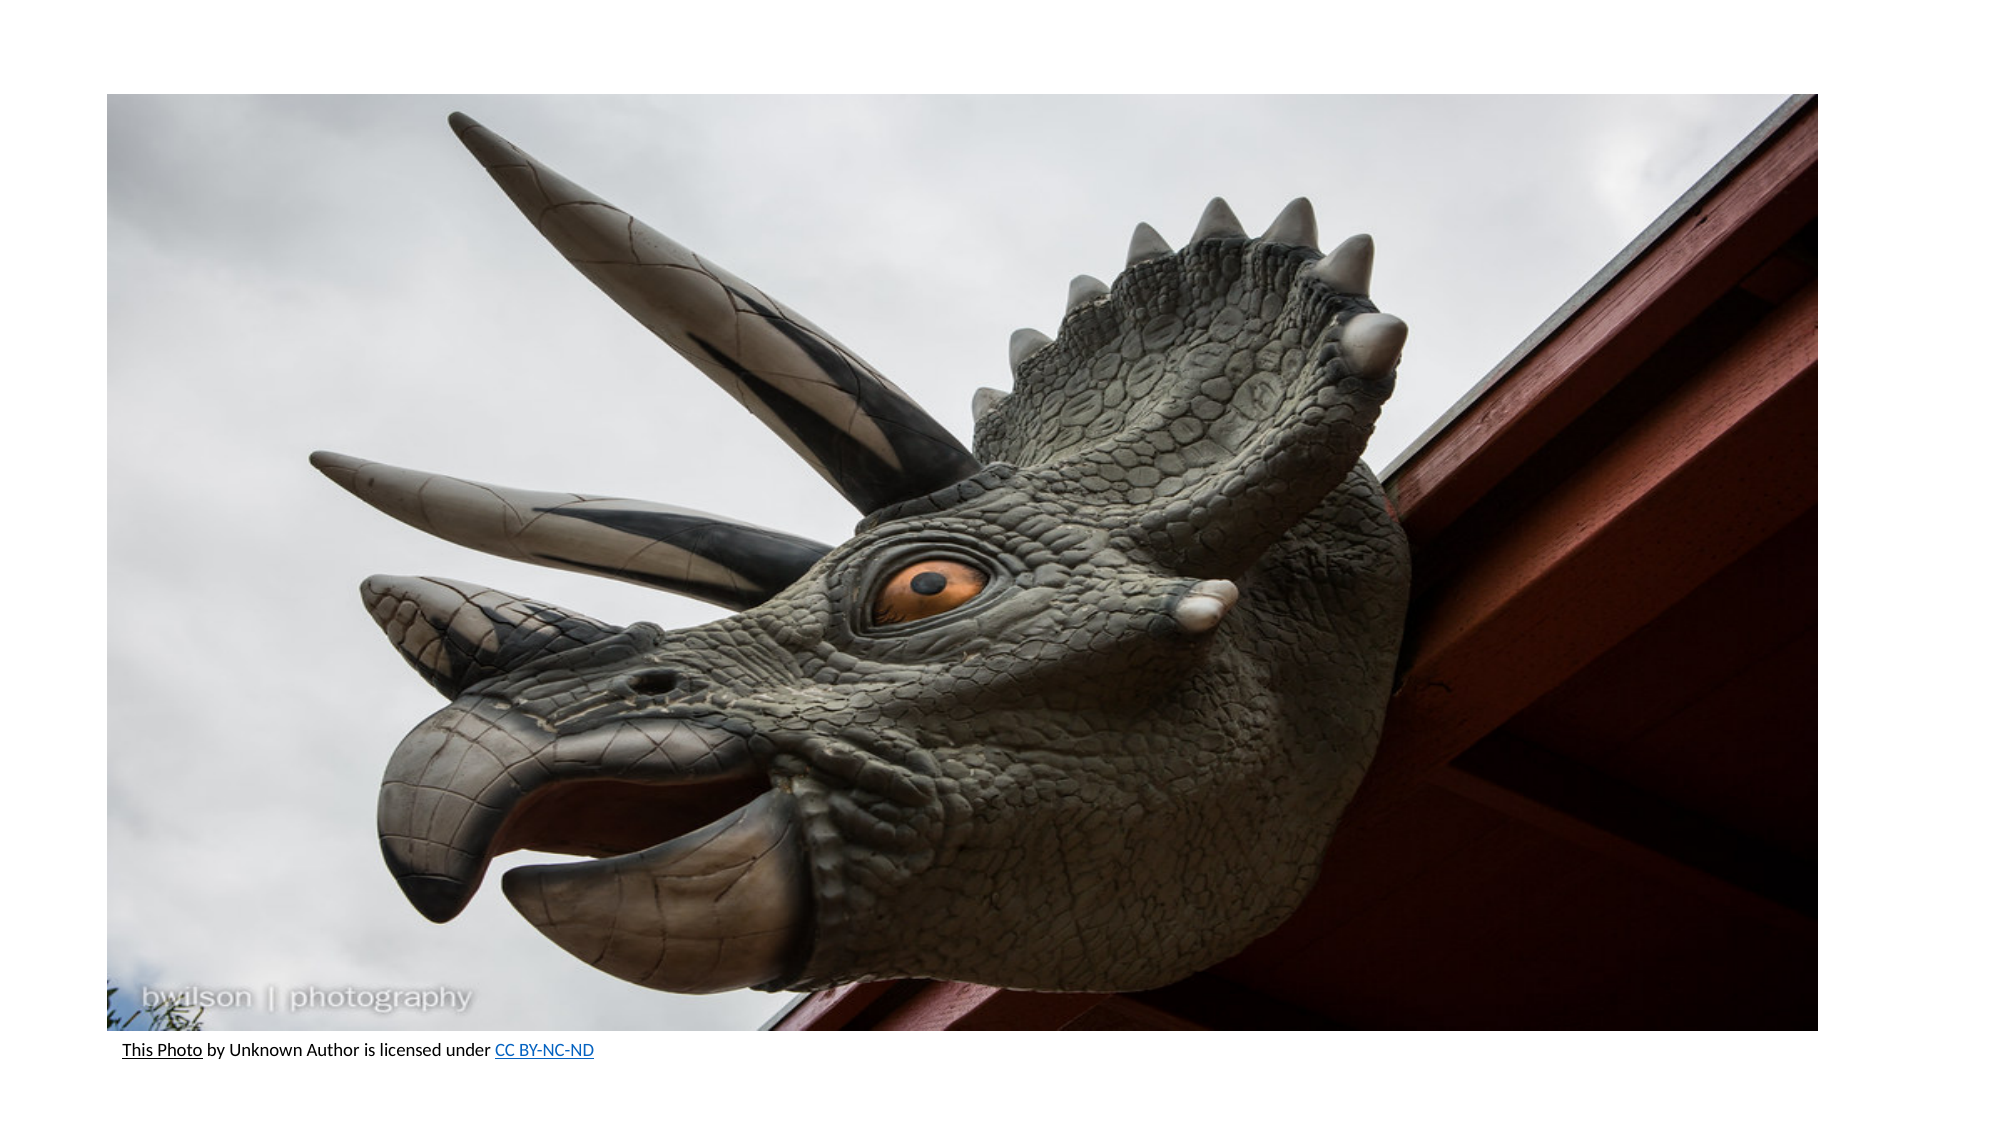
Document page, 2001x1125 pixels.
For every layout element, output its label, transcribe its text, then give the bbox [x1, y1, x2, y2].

text_box This Photo by Unknown Author is licensed under CC BY-NC-ND [107, 1031, 1818, 1068]
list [107, 94, 1818, 1031]
